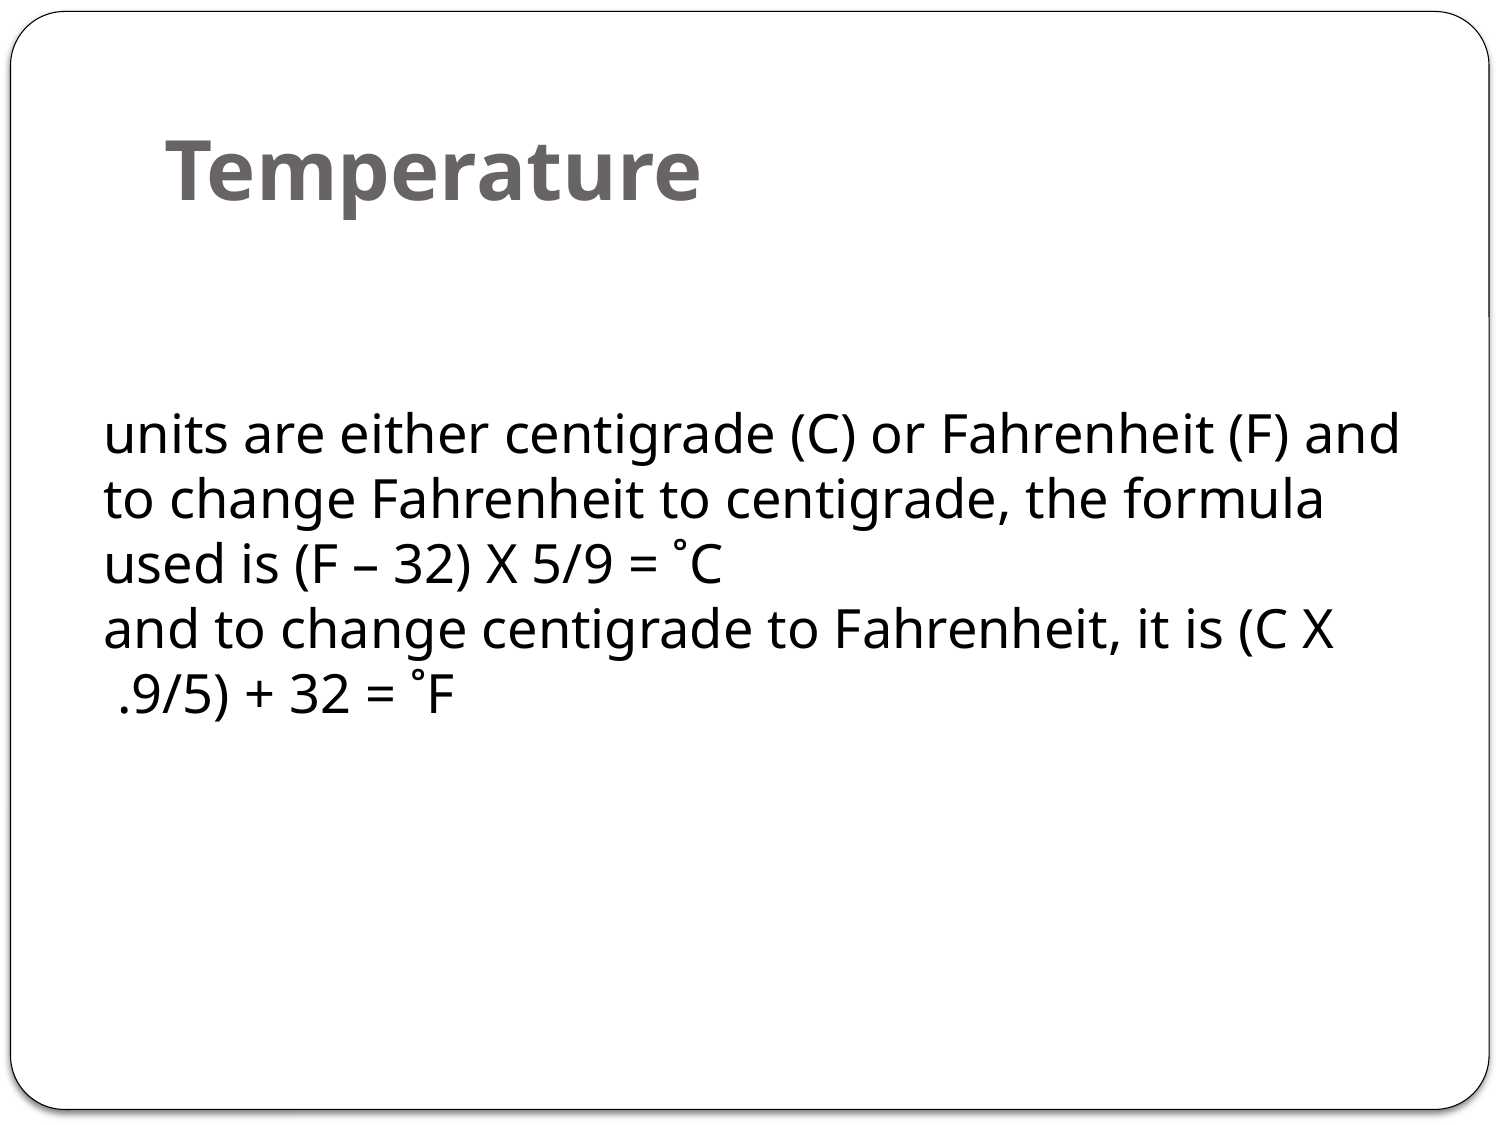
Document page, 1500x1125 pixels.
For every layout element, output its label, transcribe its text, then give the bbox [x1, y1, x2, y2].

list units are either centigrade (C) or Fahrenheit (F) and to change Fahrenheit to centigrade, the formula used is (F – 32) X 5/9 = ˚C and to change centigrade to Fahrenheit, it is (C X 9/5) + 32 = ˚F. [88, 314, 1471, 764]
title Temperature [150, 45, 1425, 233]
